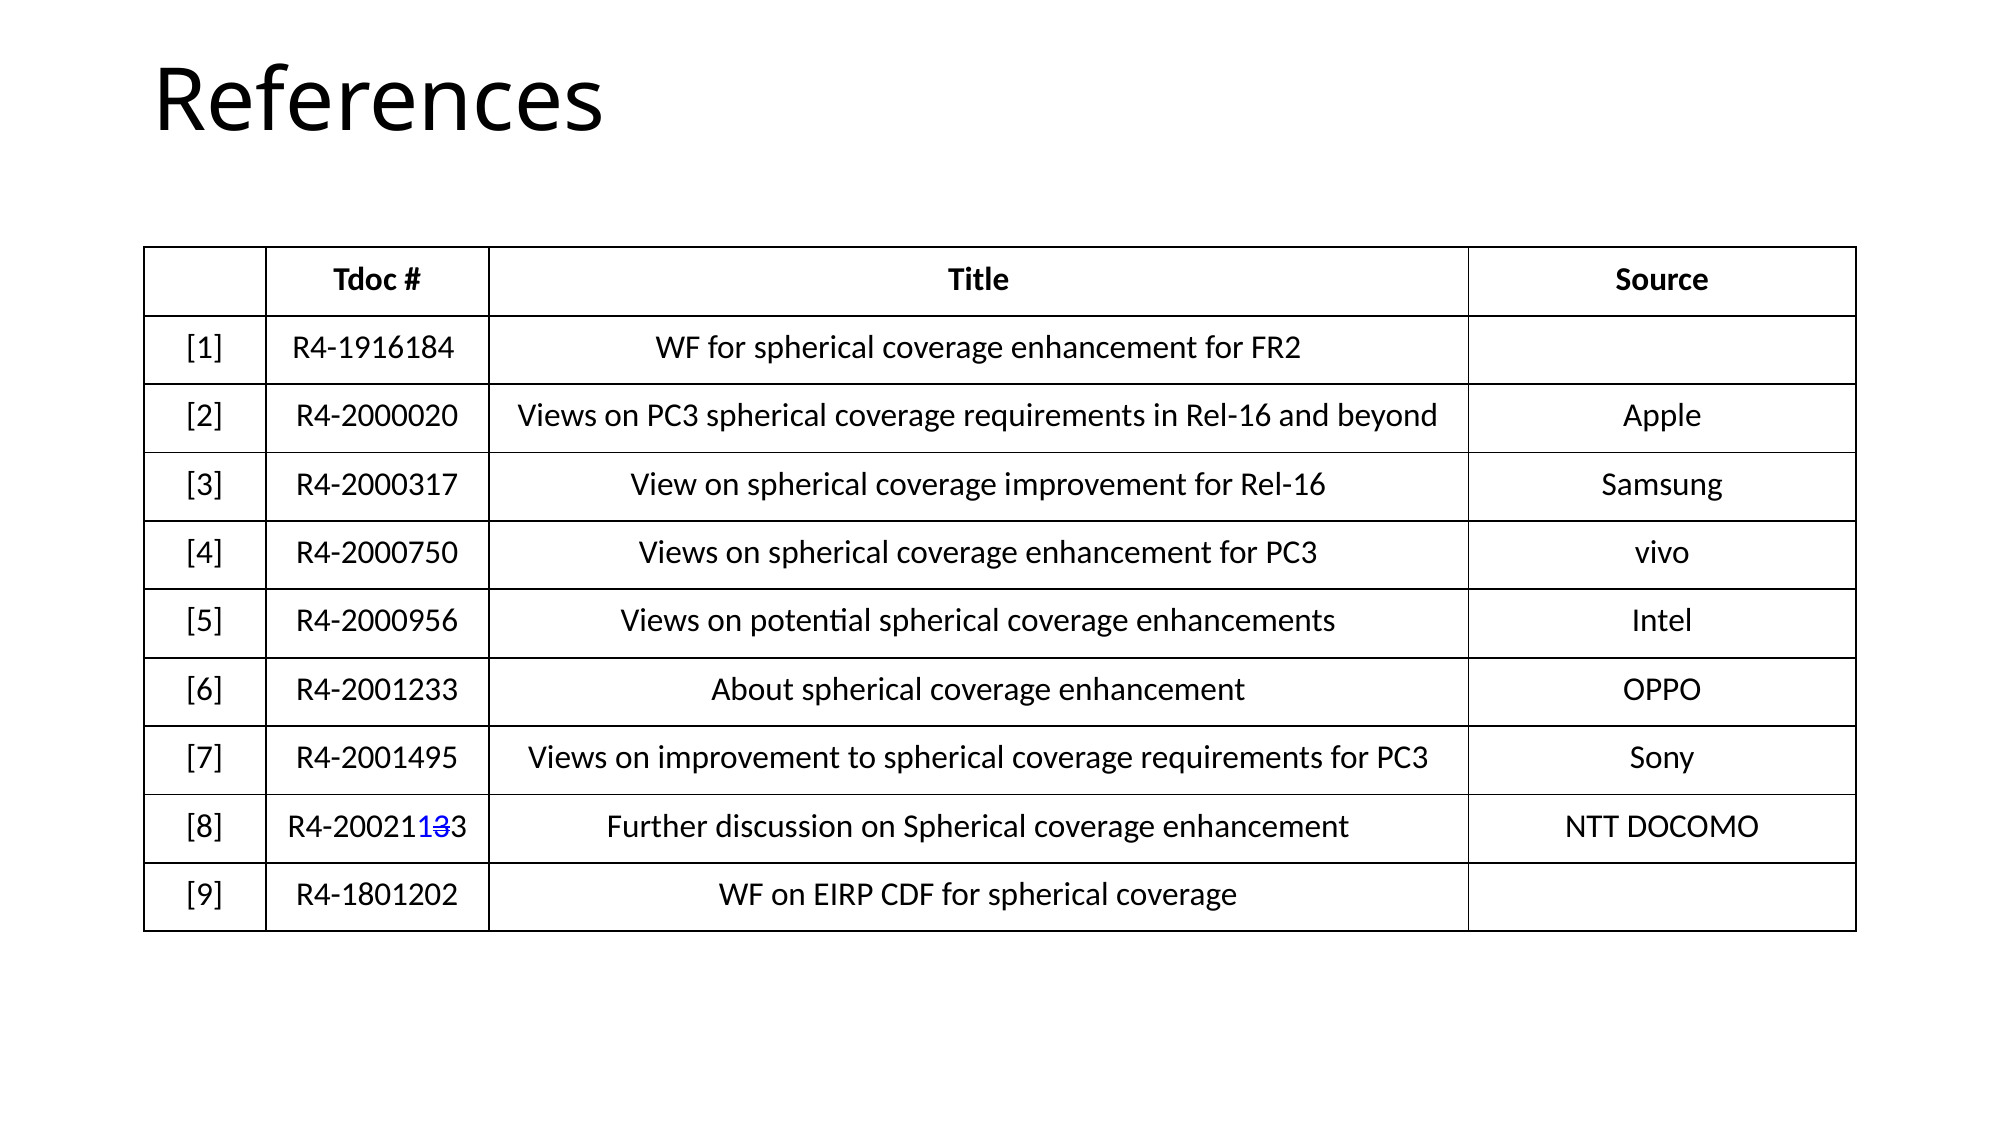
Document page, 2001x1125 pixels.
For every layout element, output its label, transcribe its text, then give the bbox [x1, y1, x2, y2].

table_cell View on spherical coverage improvement for Rel-16 [490, 453, 1468, 520]
table_cell [1469, 864, 1855, 930]
table_cell [5] [145, 590, 265, 657]
table_cell Views on PC3 spherical coverage requirements in Rel-16 and beyond [490, 385, 1468, 452]
table_cell vivo [1469, 522, 1855, 588]
table_cell Intel [1469, 590, 1855, 657]
table_cell Apple [1469, 385, 1855, 452]
table_cell Further discussion on Spherical coverage enhancement [490, 795, 1468, 862]
table_cell R4-20021133 [267, 795, 488, 862]
table_header [145, 248, 265, 315]
table_cell WF on EIRP CDF for spherical coverage [490, 864, 1468, 930]
table_cell WF for spherical coverage enhancement for FR2 [490, 317, 1468, 383]
table_cell [4] [145, 522, 265, 588]
text_box References [137, 37, 1863, 160]
table_cell Views on spherical coverage enhancement for PC3 [490, 522, 1468, 588]
table_cell R4-2001233 [267, 659, 488, 725]
table_cell R4-2000317 [267, 453, 488, 520]
table_cell [1] [145, 317, 265, 383]
table_cell [1469, 317, 1855, 383]
table_cell R4-1801202 [267, 864, 488, 930]
table_cell Samsung [1469, 453, 1855, 520]
table_header Title [490, 248, 1468, 315]
table_cell About spherical coverage enhancement [490, 659, 1468, 725]
table_cell Views on potential spherical coverage enhancements [490, 590, 1468, 657]
table_cell OPPO [1469, 659, 1855, 725]
table_cell R4-2000956 [267, 590, 488, 657]
table_cell [9] [145, 864, 265, 930]
table_cell NTT DOCOMO [1469, 795, 1855, 862]
table_cell [8] [145, 795, 265, 862]
table_cell [7] [145, 727, 265, 794]
table_cell R4-1916184 [267, 317, 488, 383]
table_cell [6] [145, 659, 265, 725]
table_cell [2] [145, 385, 265, 452]
table_cell R4-2000020 [267, 385, 488, 452]
table_cell [3] [145, 453, 265, 520]
table_header Source [1469, 248, 1855, 315]
table_cell Sony [1469, 727, 1855, 794]
table_cell R4-2001495 [267, 727, 488, 794]
table_header Tdoc # [267, 248, 488, 315]
table_cell Views on improvement to spherical coverage requirements for PC3 [490, 727, 1468, 794]
table_cell R4-2000750 [267, 522, 488, 588]
